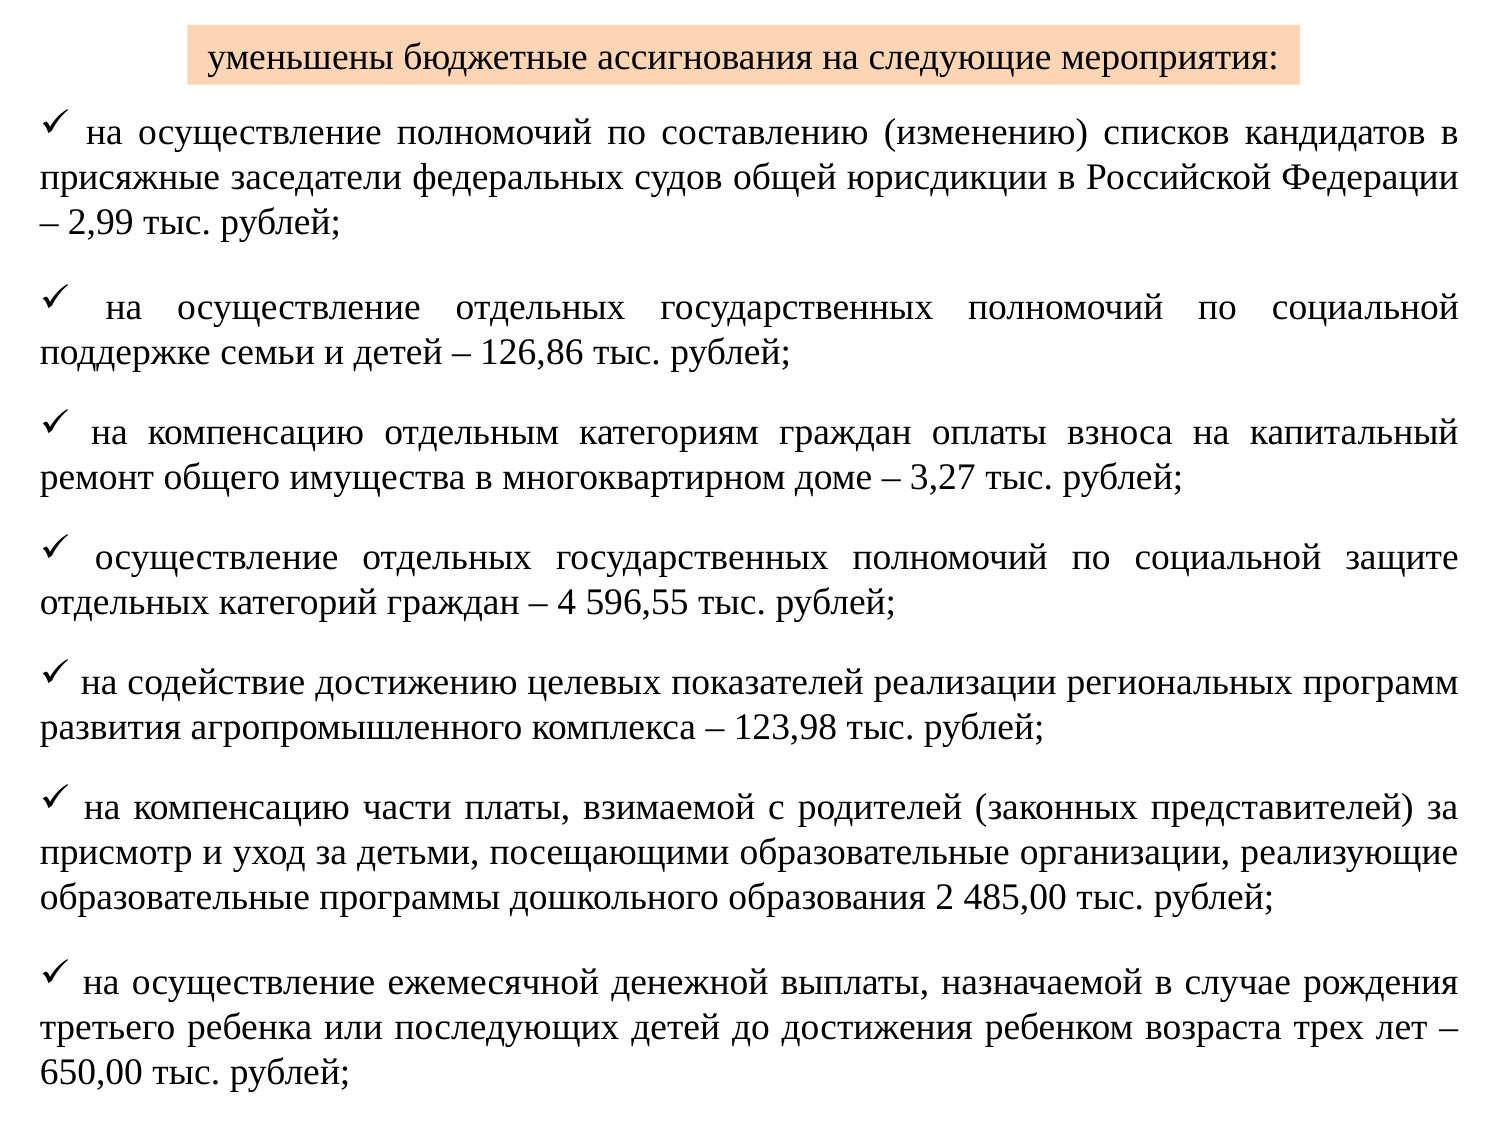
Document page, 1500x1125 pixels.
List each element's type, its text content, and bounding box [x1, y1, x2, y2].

text_box на осуществление полномочий по составлению (изменению) списков кандидатов в присяжные заседатели федеральных судов общей юрисдикции в Российской Федерации – 2,99 тыс. рублей; [24, 99, 1475, 250]
text_box на содействие достижению целевых показателей реализации региональных программ развития агропромышленного комплекса – 123,98 тыс. рублей; [24, 649, 1475, 755]
text_box уменьшены бюджетные ассигнования на следующие мероприятия: [187, 24, 1300, 85]
text_box осуществление отдельных государственных полномочий по социальной защите отдельных категорий граждан – 4 596,55 тыс. рублей; [24, 524, 1475, 630]
text_box на осуществление ежемесячной денежной выплаты, назначаемой в случае рождения третьего ребенка или последующих детей до достижения ребенком возраста трех лет – 650,00 тыс. рублей; [24, 949, 1475, 1100]
text_box на осуществление отдельных государственных полномочий по социальной поддержке семьи и детей – 126,86 тыс. рублей; [24, 274, 1475, 380]
text_box на компенсацию части платы, взимаемой с родителей (законных представителей) за присмотр и уход за детьми, посещающими образовательные организации, реализующие образовательные программы дошкольного образования 2 485,00 тыс. рублей; [24, 774, 1475, 925]
text_box на компенсацию отдельным категориям граждан оплаты взноса на капитальный ремонт общего имущества в многоквартирном доме – 3,27 тыс. рублей; [24, 399, 1475, 505]
